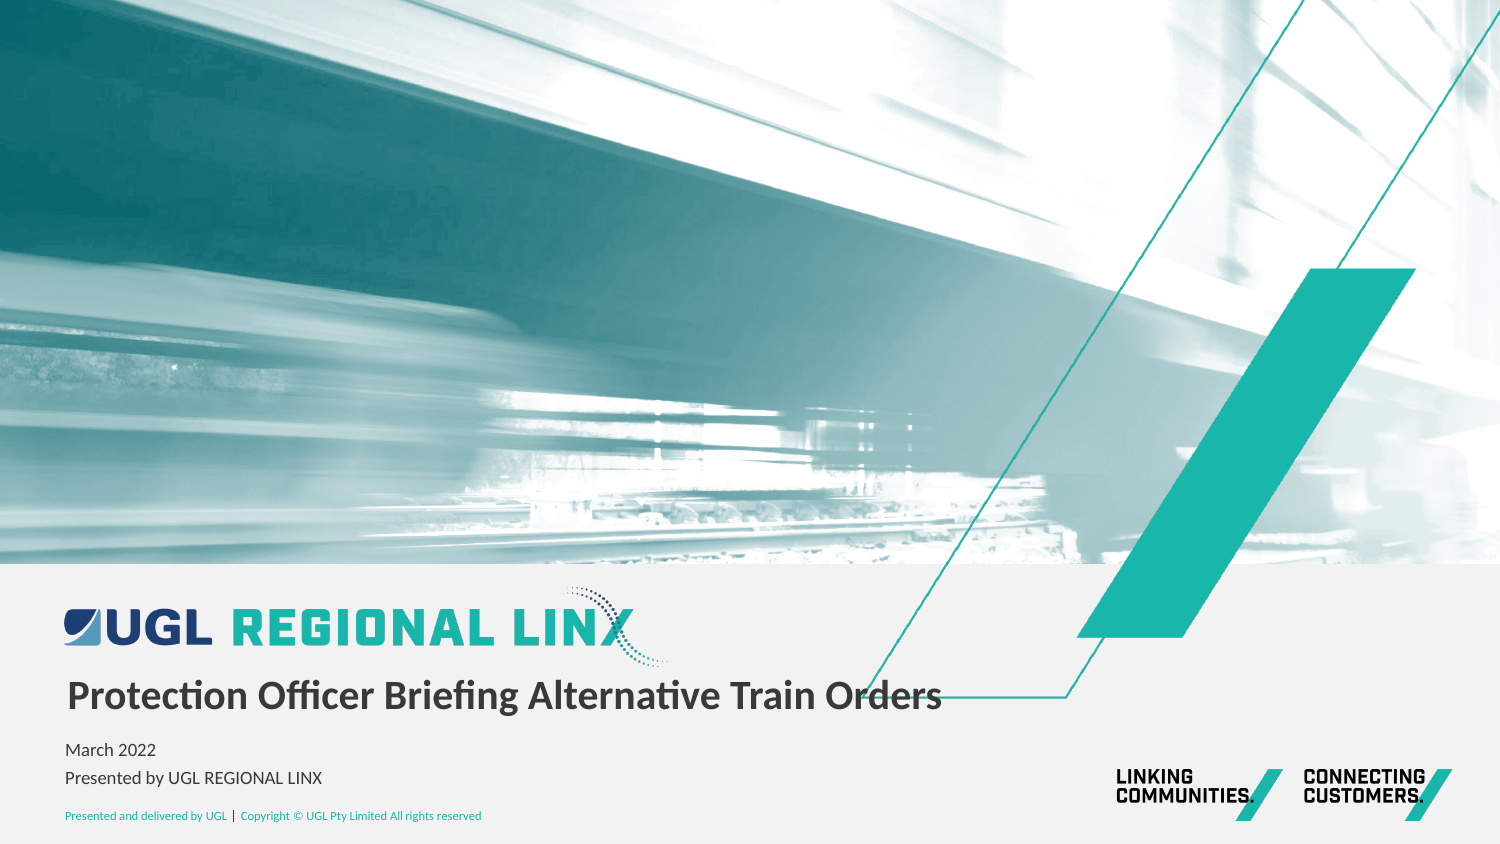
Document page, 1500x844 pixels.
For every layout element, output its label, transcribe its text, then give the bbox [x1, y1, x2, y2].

text_box Protection Officer Briefing Alternative Train Orders [53, 666, 1265, 722]
picture [64, 587, 672, 666]
picture [1116, 769, 1453, 821]
text_box March 2022 [64, 733, 1436, 760]
text_box Presented by UGL REGIONAL LINX [64, 760, 1436, 788]
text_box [860, 0, 1500, 700]
picture [0, 0, 860, 564]
